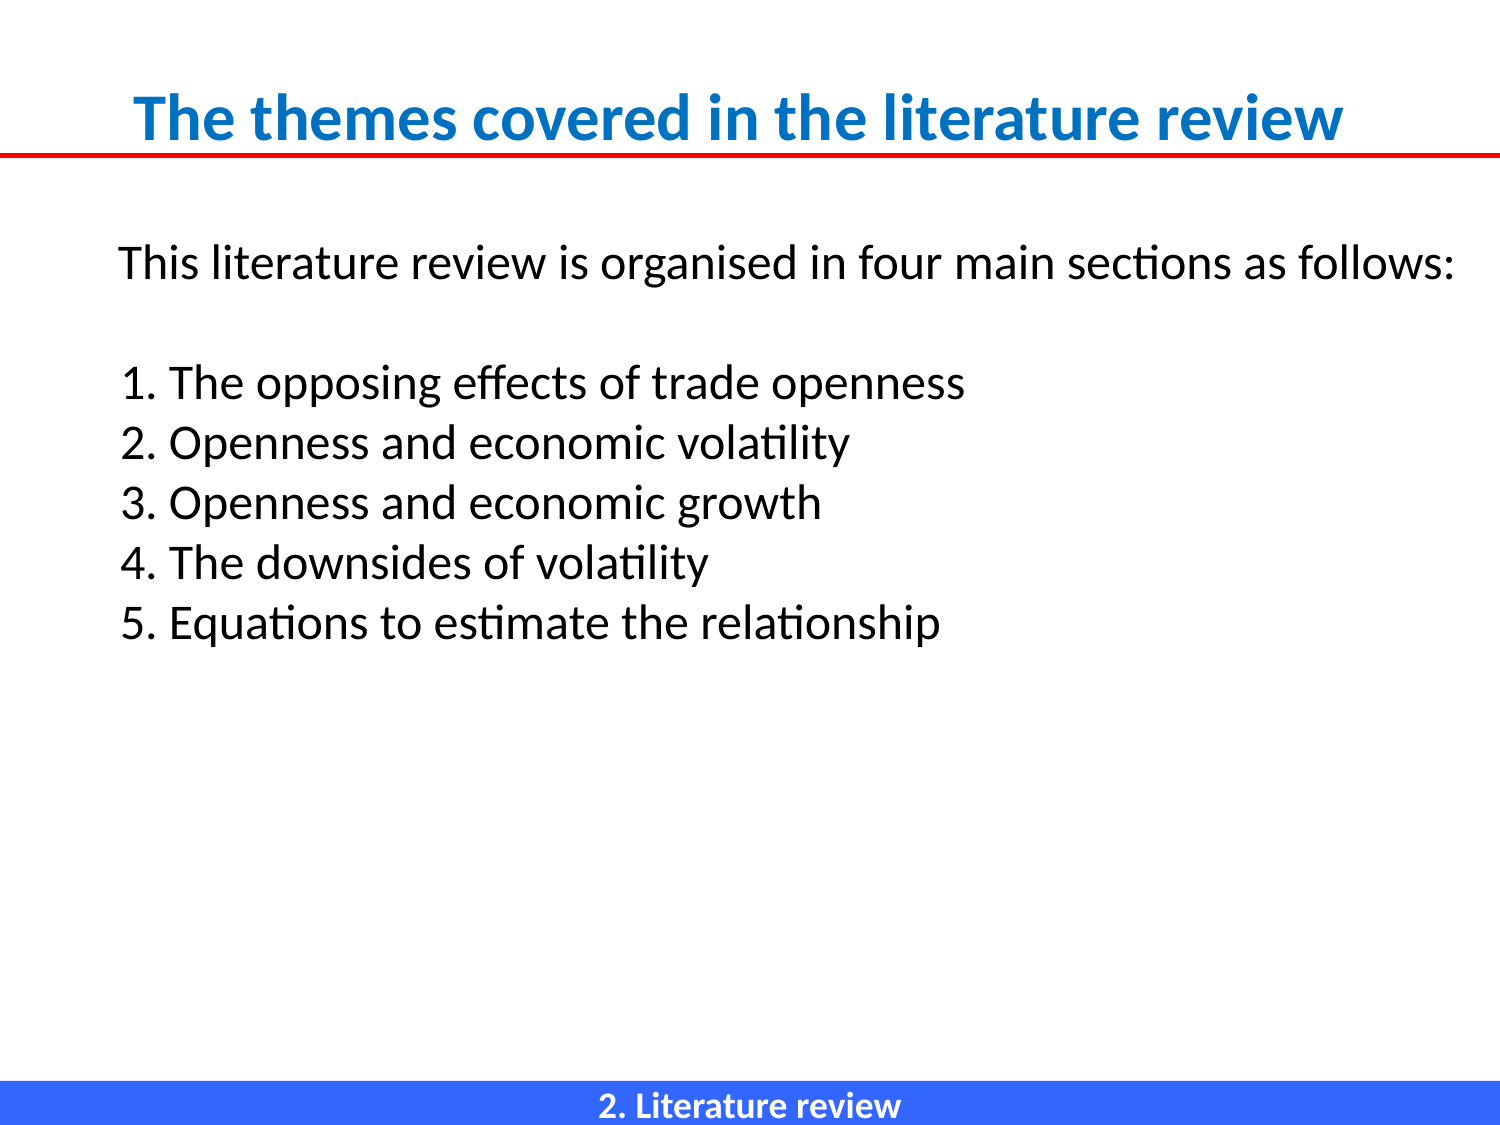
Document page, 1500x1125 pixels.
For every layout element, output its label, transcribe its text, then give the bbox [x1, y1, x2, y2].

title This literature review is organised in four main sections as follows: 1. The opposing effects of trade openness 2. Openness and economic volatility 3. Openness and economic growth 4. The downsides of volatility 5. Equations to estimate the relationship [103, 222, 1500, 1077]
text_box The themes covered in the literature review [119, 66, 1450, 161]
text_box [94, 291, 1387, 1036]
text_box 2. Literature review [0, 1080, 1500, 1125]
